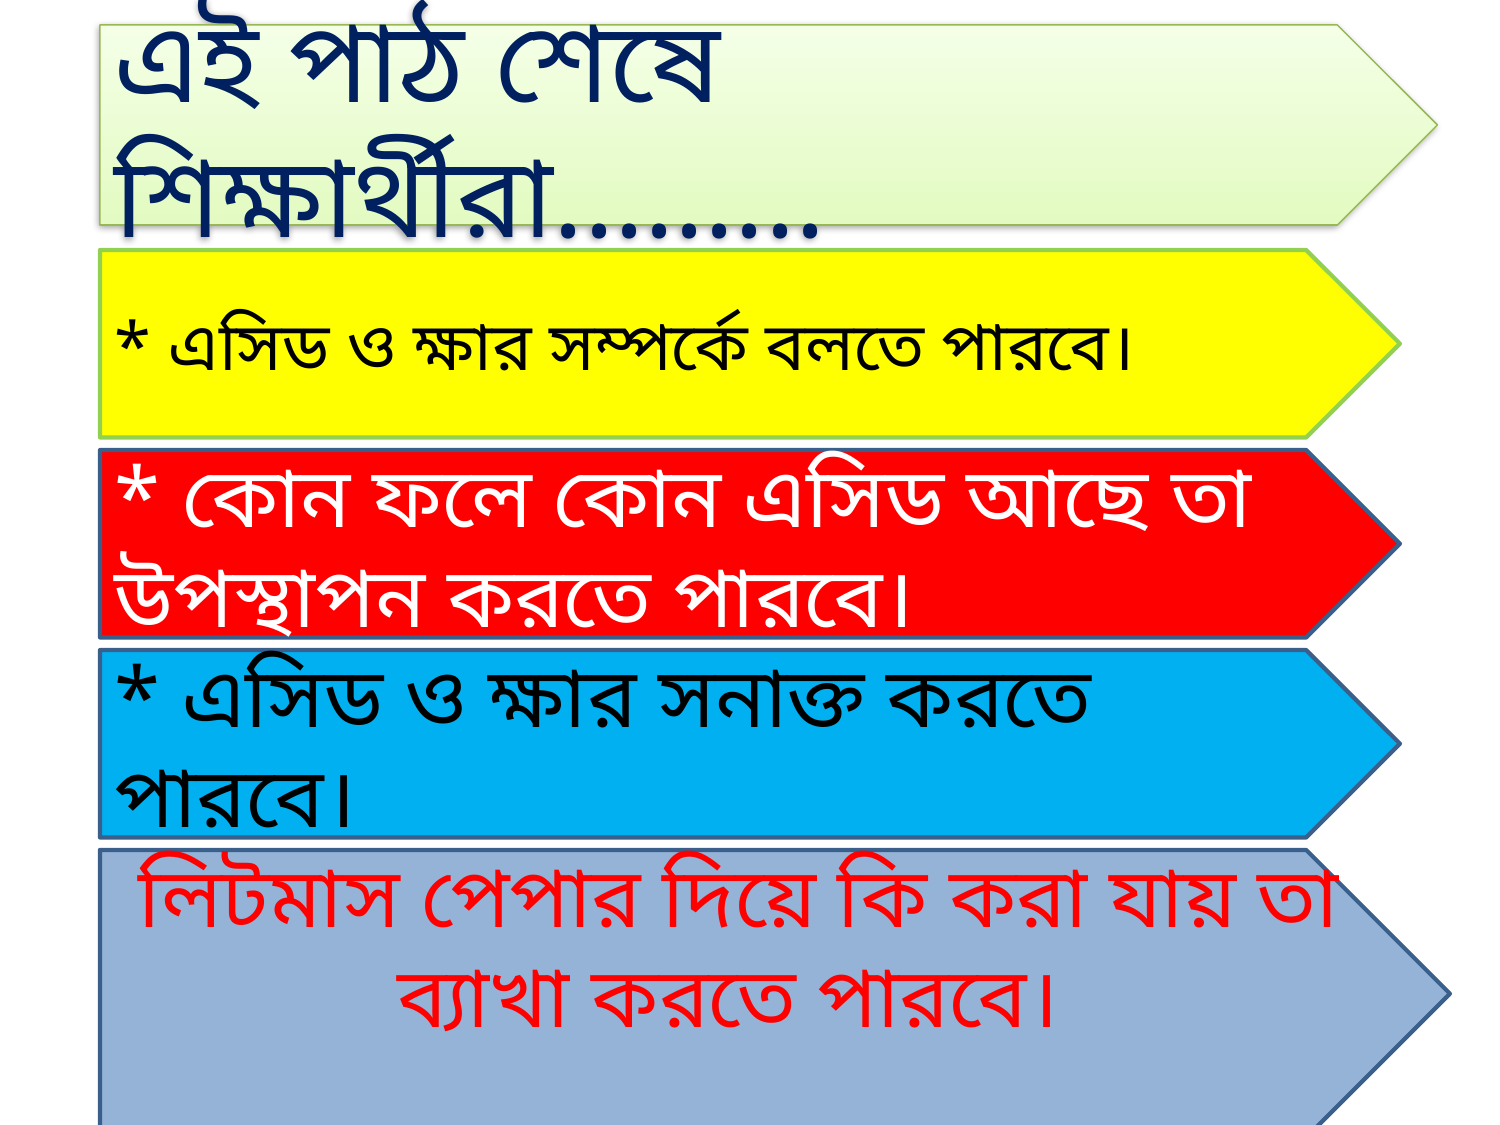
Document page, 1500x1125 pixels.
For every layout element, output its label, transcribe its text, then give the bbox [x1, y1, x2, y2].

text_box * এসিড ও ক্ষার সম্পর্কে বলতে পারবে। [97, 247, 1403, 440]
text_box * এসিড ও ক্ষার সনাক্ত করতে পারবে। [97, 647, 1403, 840]
text_box লিটমাস পেপার দিয়ে কি করা যায় তা ব্যাখা করতে পারবে। [97, 847, 1453, 1125]
text_box * কোন ফলে কোন এসিড আছে তা উপস্থাপন করতে পারবে। [97, 447, 1403, 640]
text_box এই পাঠ শেষে শিক্ষার্থীরা......... [99, 24, 1438, 226]
